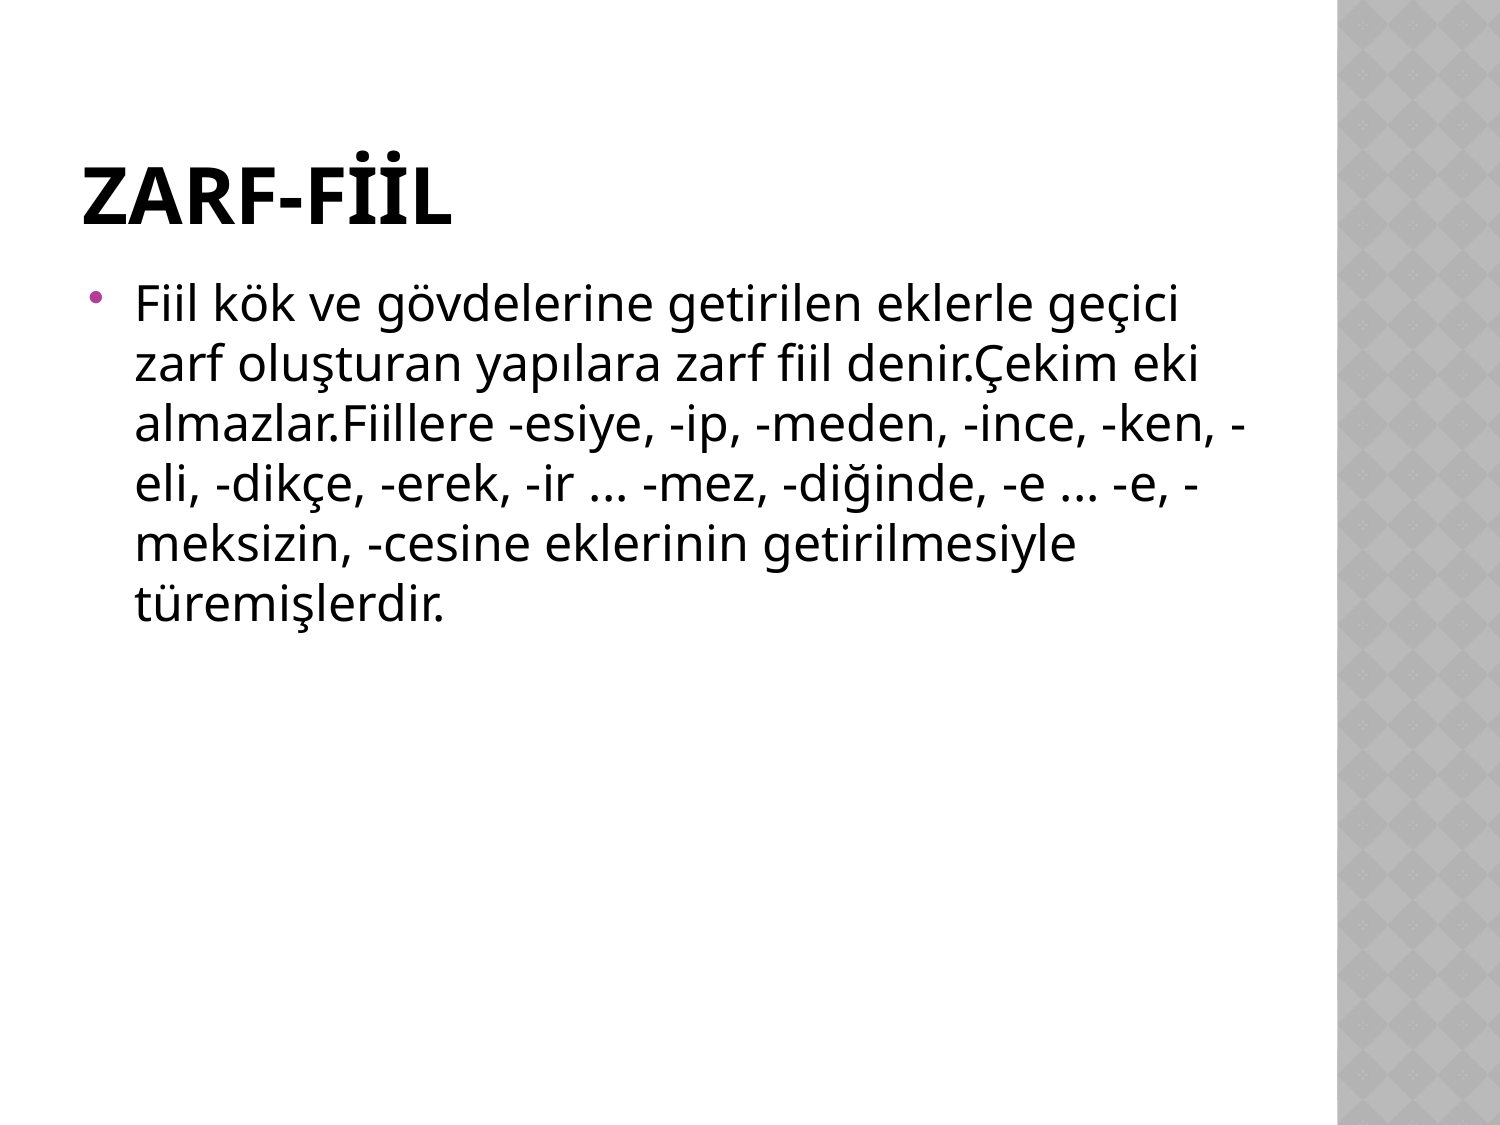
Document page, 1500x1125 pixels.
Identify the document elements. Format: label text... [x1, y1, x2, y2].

title Zarf-fİİl [75, 52, 1263, 240]
list Fiil kök ve gövdelerine getirilen eklerle geçici zarf oluşturan yapılara zarf fiil denir.Çekim eki almazlar.Fiillere -esiye, -ip, -meden, -ince, -ken, -eli, -dikçe, -erek, -ir ... -mez, -diğinde, -e ... -e, -meksizin, -cesine eklerinin getirilmesiyle türemişlerdir. [75, 264, 1263, 1059]
